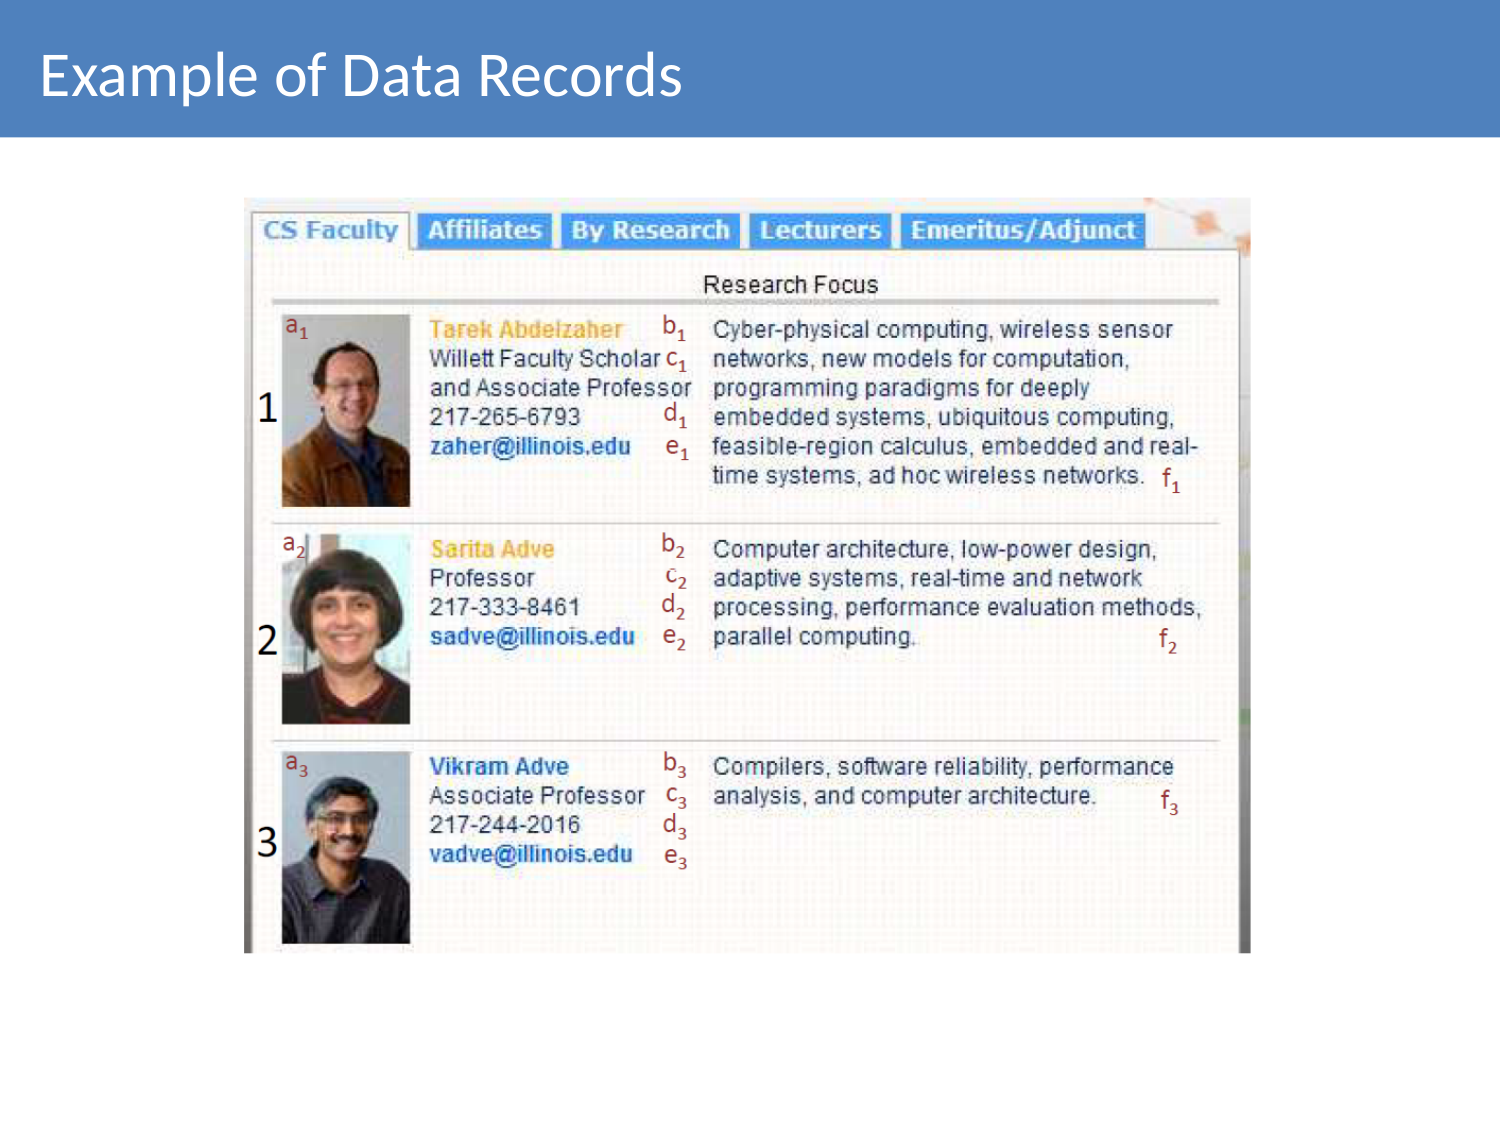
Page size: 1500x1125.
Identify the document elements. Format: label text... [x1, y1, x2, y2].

picture [224, 187, 1257, 965]
title Example of Data Records [24, 24, 1375, 118]
